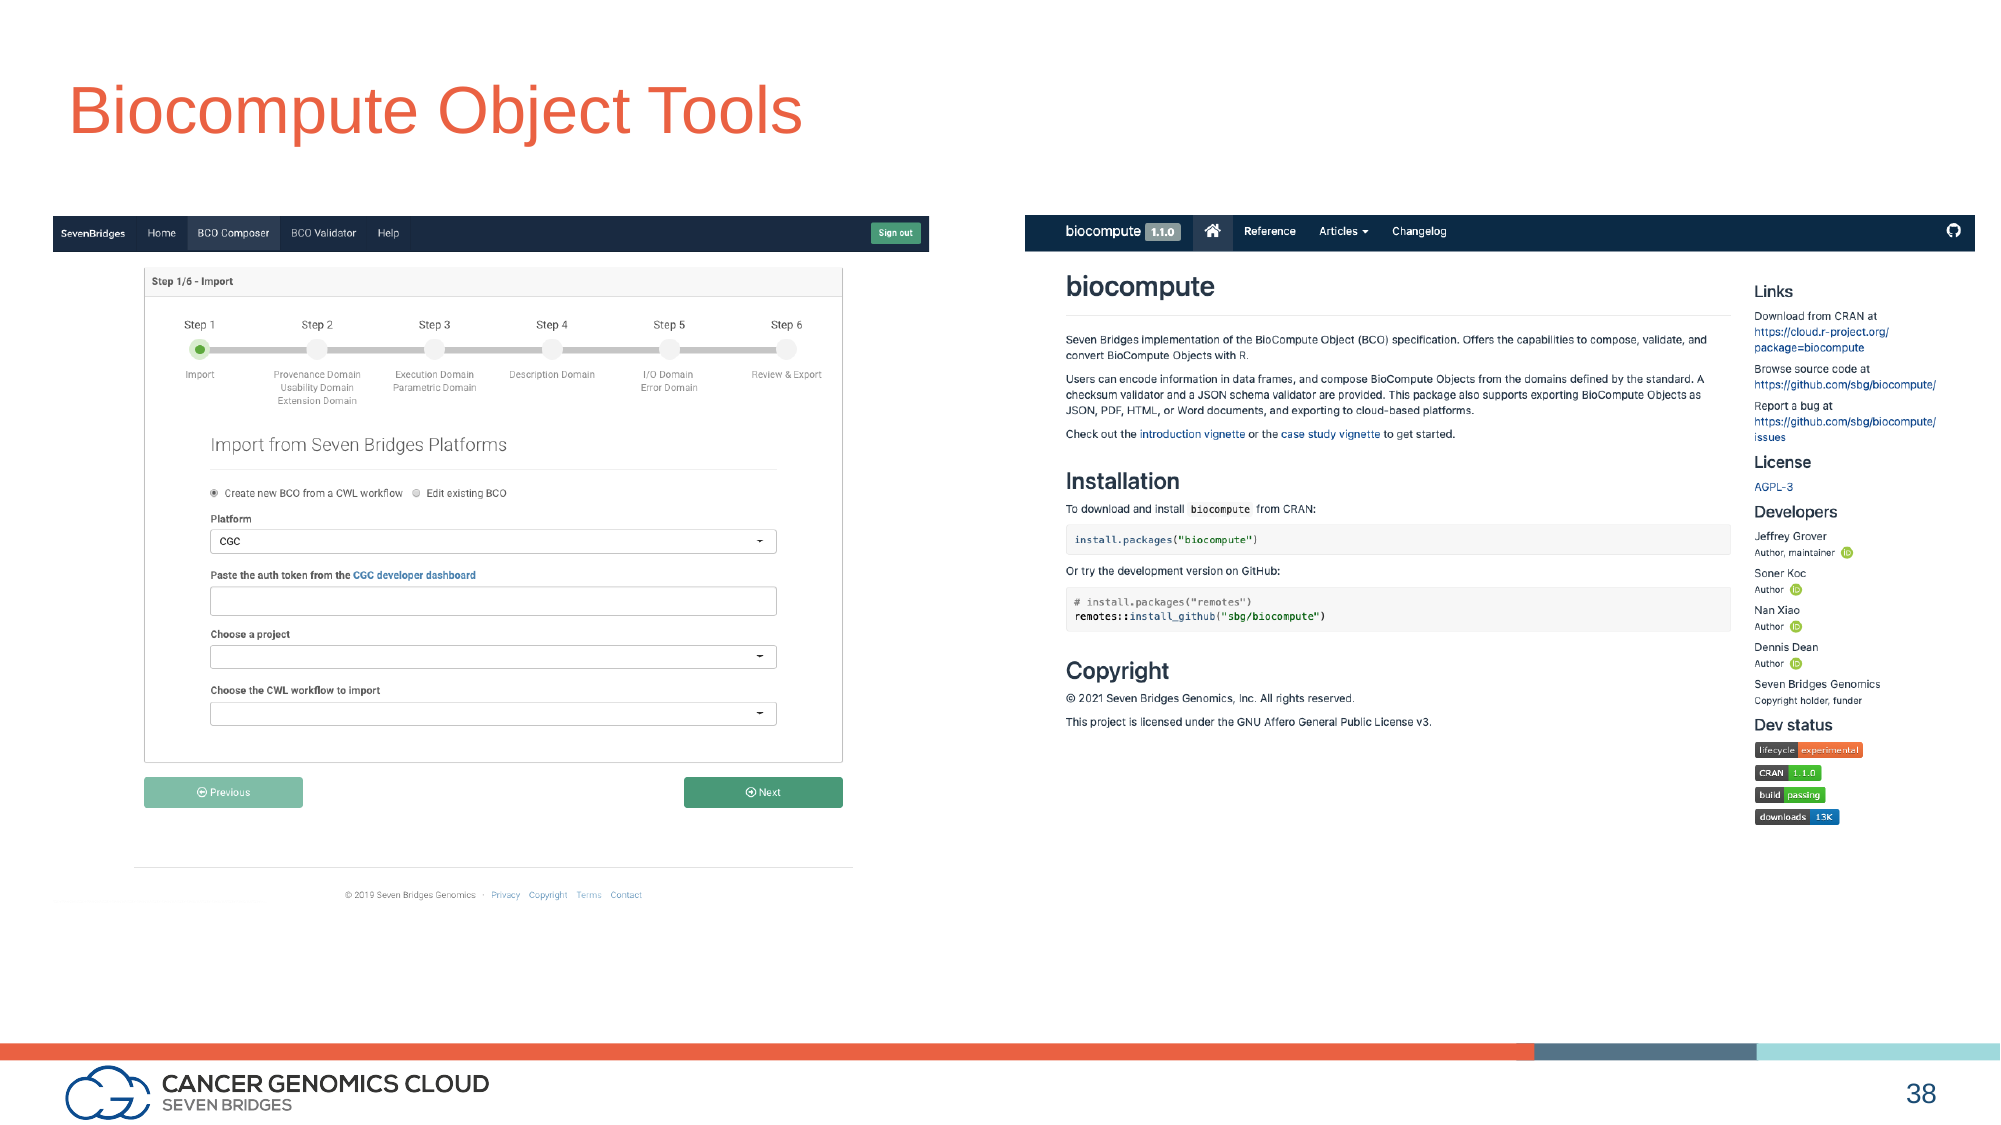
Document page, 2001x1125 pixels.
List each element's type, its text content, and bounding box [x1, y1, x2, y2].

title Biocompute Object Tools [53, 59, 1950, 216]
slide_number ‹#› [1502, 1062, 1952, 1123]
picture [52, 216, 930, 903]
picture [53, 1053, 501, 1125]
picture [1024, 215, 1976, 834]
